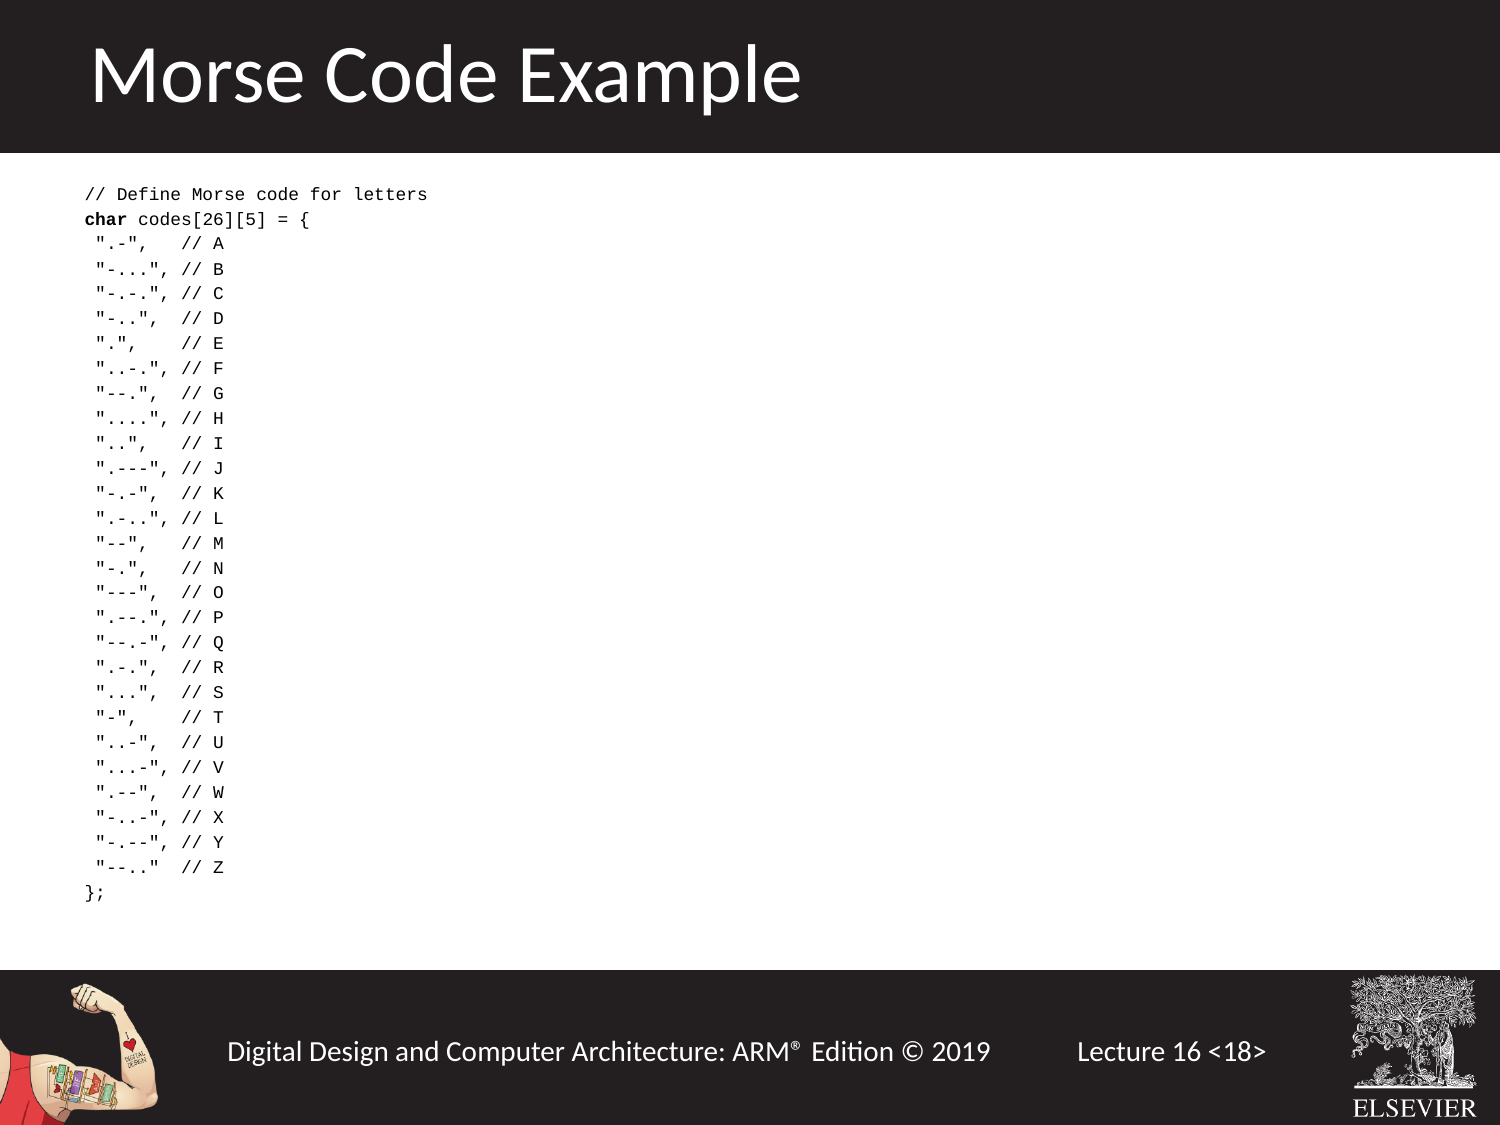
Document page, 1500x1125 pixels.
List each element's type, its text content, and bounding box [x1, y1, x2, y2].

picture [0, 979, 163, 1125]
text_box Morse Code Example [74, 11, 1470, 126]
picture [1350, 974, 1477, 1117]
text_box // Define Morse code for letters char codes[26][5] = { ".-", // A "-...", // B "-.-.", // C "-..", // D ".", // E "..-.", // F "--.", // G "....", // H "..", // I ".---", // J "-.-", // K ".-..", // L "--", // M "-.", // N "---", // O ".--.", // P "--.-", // Q ".-.", // R "...", // S "-", // T "..-", // U "...-", // V ".--", // W "-..-", // X "-.--", // Y "--.." // Z }; [69, 174, 1470, 918]
